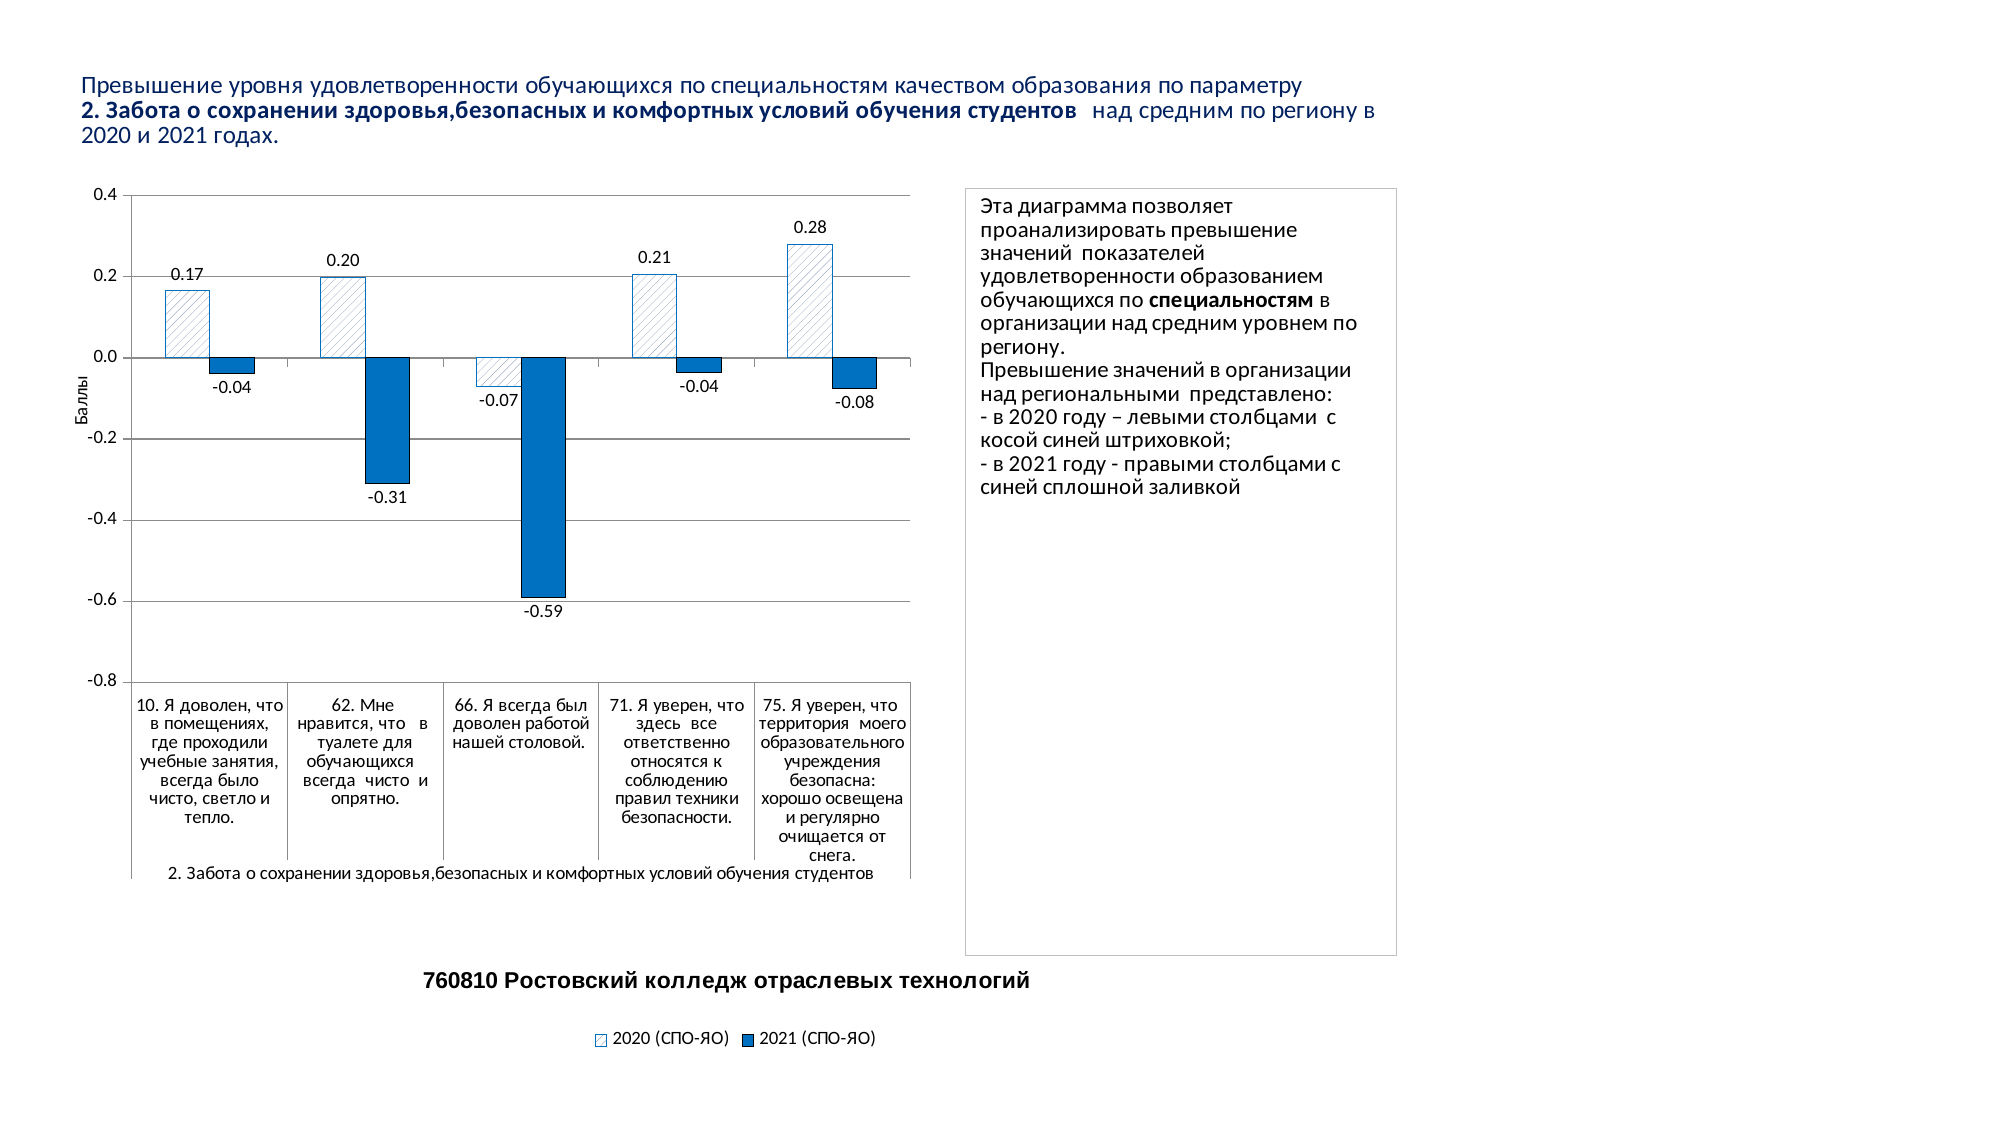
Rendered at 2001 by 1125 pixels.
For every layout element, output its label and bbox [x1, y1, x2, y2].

chart [59, 58, 1414, 1056]
